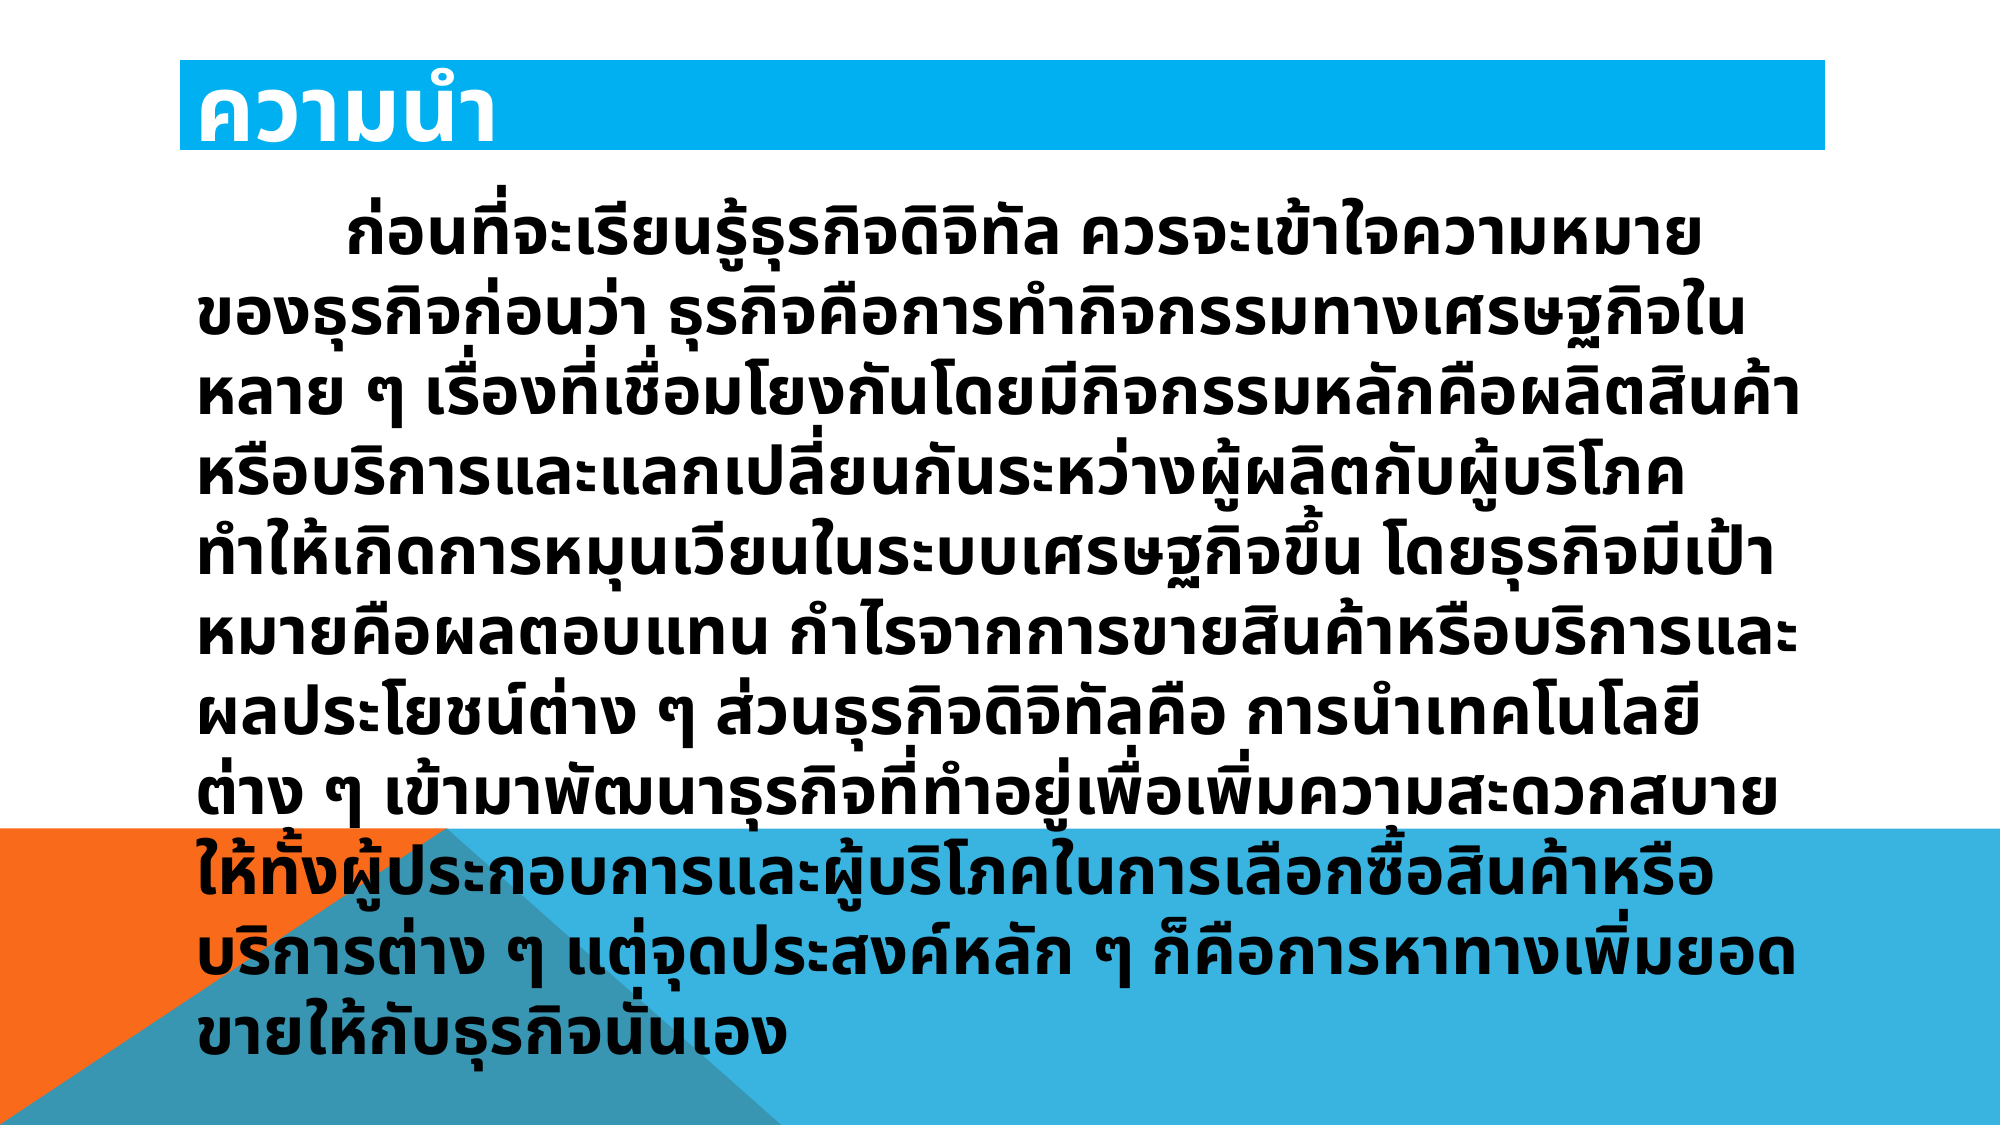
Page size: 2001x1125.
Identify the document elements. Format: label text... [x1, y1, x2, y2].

title ความนำ [180, 60, 1825, 150]
list ก่อนที่จะเรียนรู้ธุรกิจดิจิทัล ควรจะเข้าใจความหมายของธุรกิจก่อนว่า ธุรกิจคือการทำกิจกรรมทางเศรษฐกิจในหลาย ๆ เรื่องที่เชื่อมโยงกันโดยมีกิจกรรมหลักคือผลิตสินค้าหรือบริการและแลกเปลี่ยนกันระหว่างผู้ผลิตกับผู้บริโภคทำให้เกิดการหมุนเวียนในระบบเศรษฐกิจขึ้น โดยธุรกิจมีเป้าหมายคือผลตอบแทน กำไรจากการขายสินค้าหรือบริการและผลประโยชน์ต่าง ๆ ส่วนธุรกิจดิจิทัลคือ การนำเทคโนโลยีต่าง ๆ เข้ามาพัฒนาธุรกิจที่ทำอยู่เพื่อเพิ่มความสะดวกสบายให้ทั้งผู้ประกอบการและผู้บริโภคในการเลือกซื้อสินค้าหรือบริการต่าง ๆ แต่จุดประสงค์หลัก ๆ ก็คือการหาทางเพิ่มยอดขายให้กับธุรกิจนั่นเอง [180, 180, 1825, 820]
